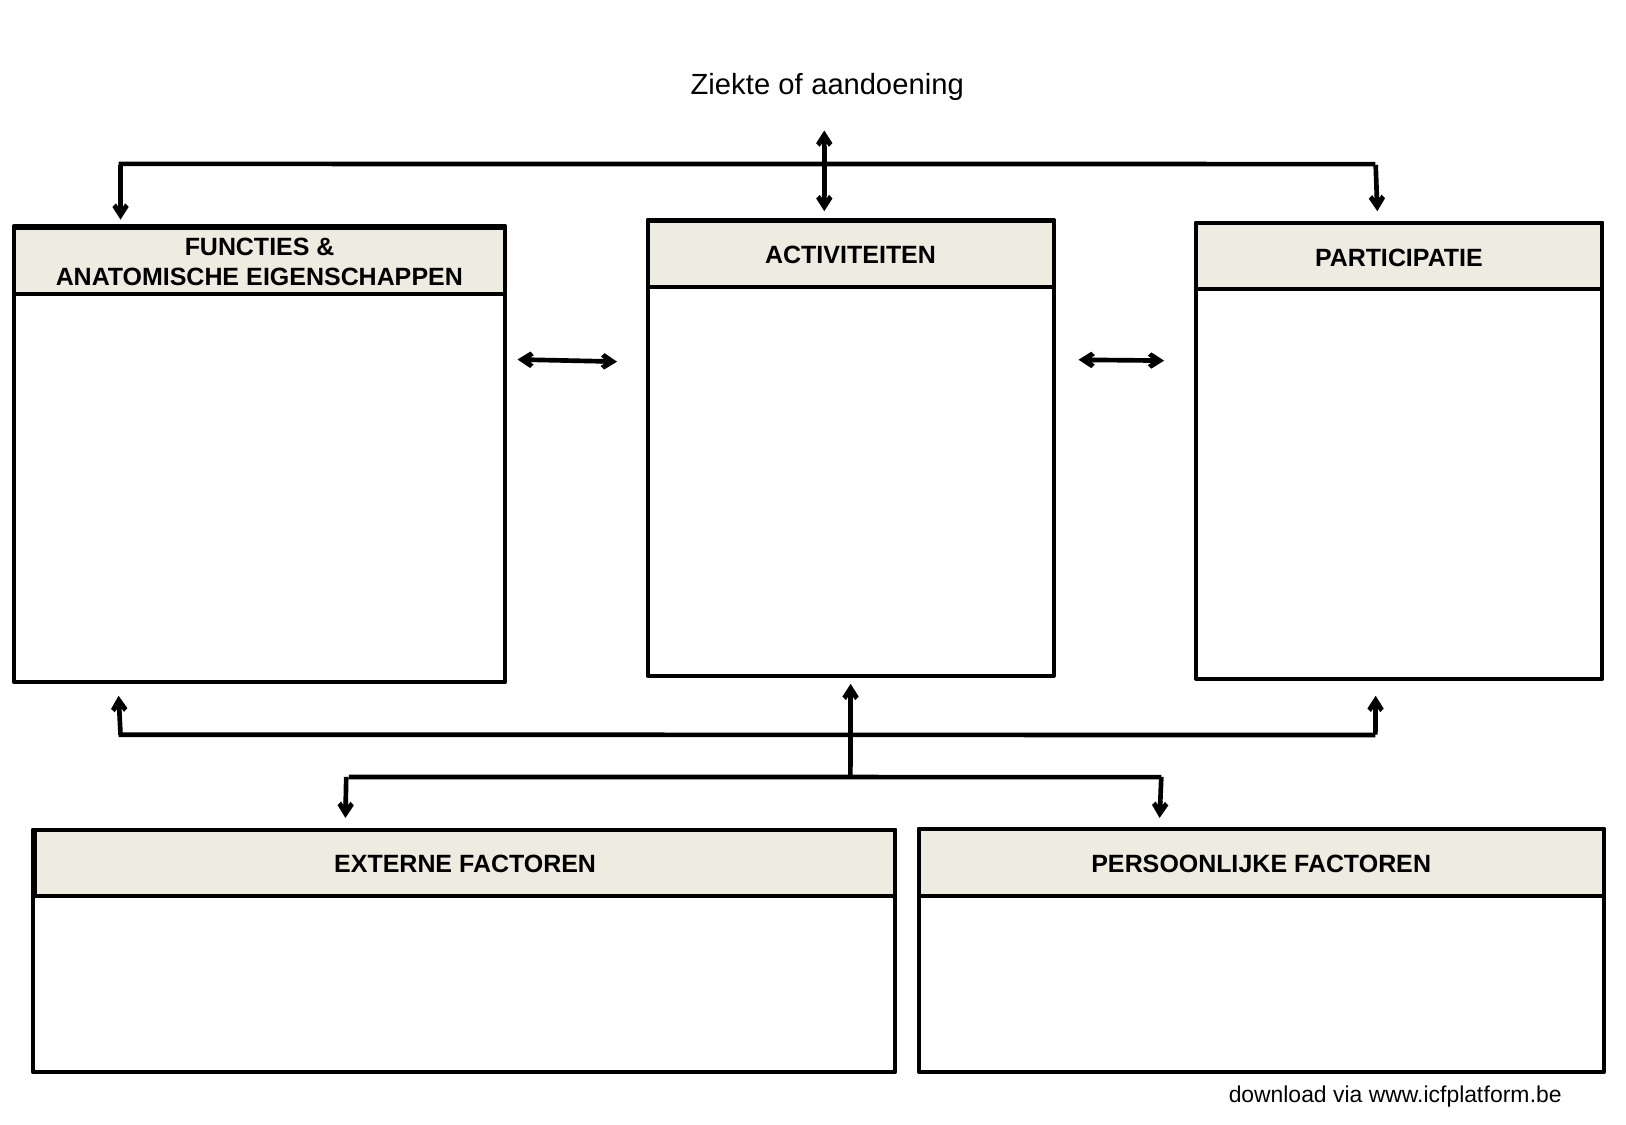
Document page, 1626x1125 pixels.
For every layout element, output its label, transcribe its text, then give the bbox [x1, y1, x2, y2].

text_box FUNCTIES & ANATOMISCHE EIGENSCHAPPEN [12, 225, 507, 296]
text_box PERSOONLIJKE FACTOREN [917, 827, 1606, 898]
text_box [12, 296, 507, 684]
text_box [31, 828, 897, 1074]
text_box ACTIVITEITEN [646, 219, 1056, 289]
text_box download via www.icfplatform.be [1214, 1072, 1610, 1115]
text_box Ziekte of aandoening [497, 57, 1158, 109]
text_box PARTICIPATIE [1194, 221, 1604, 291]
text_box [646, 289, 1056, 678]
text_box EXTERNE FACTOREN [33, 828, 897, 898]
text_box [1194, 291, 1604, 681]
text_box [917, 898, 1606, 1074]
